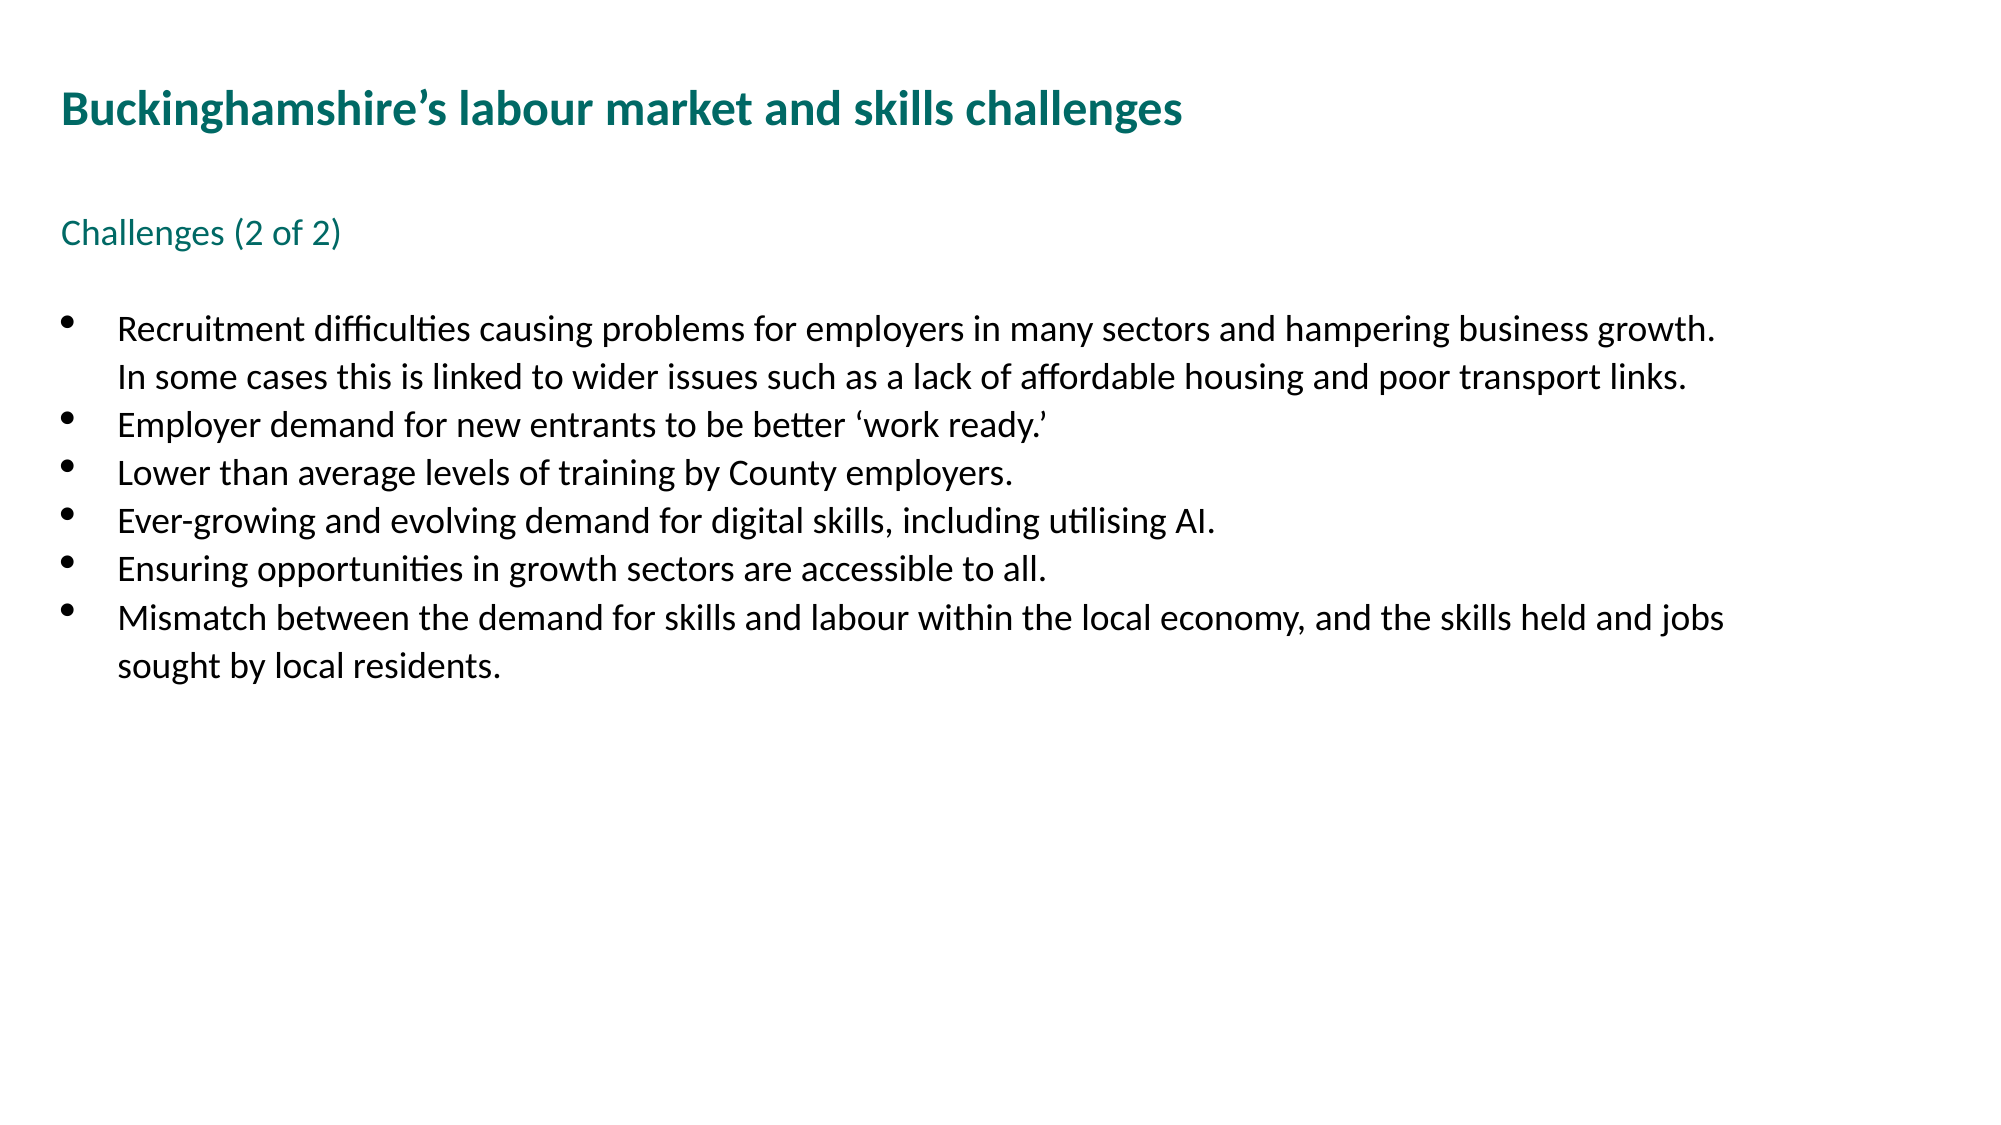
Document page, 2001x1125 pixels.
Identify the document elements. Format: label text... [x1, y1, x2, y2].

title Buckinghamshire’s labour market and skills challenges [46, 0, 1772, 151]
text_box Challenges (2 of 2) Recruitment difficulties causing problems for employers in many sectors and hampering business growth. In some cases this is linked to wider issues such as a lack of affordable housing and poor transport links. Employer demand for new entrants to be better ‘work ready.’ Lower than average levels of training by County employers. Ever-growing and evolving demand for digital skills, including utilising AI. Ensuring opportunities in growth sectors are accessible to all. Mismatch between the demand for skills and labour within the local economy, and the skills held and jobs sought by local residents. [46, 151, 1775, 693]
